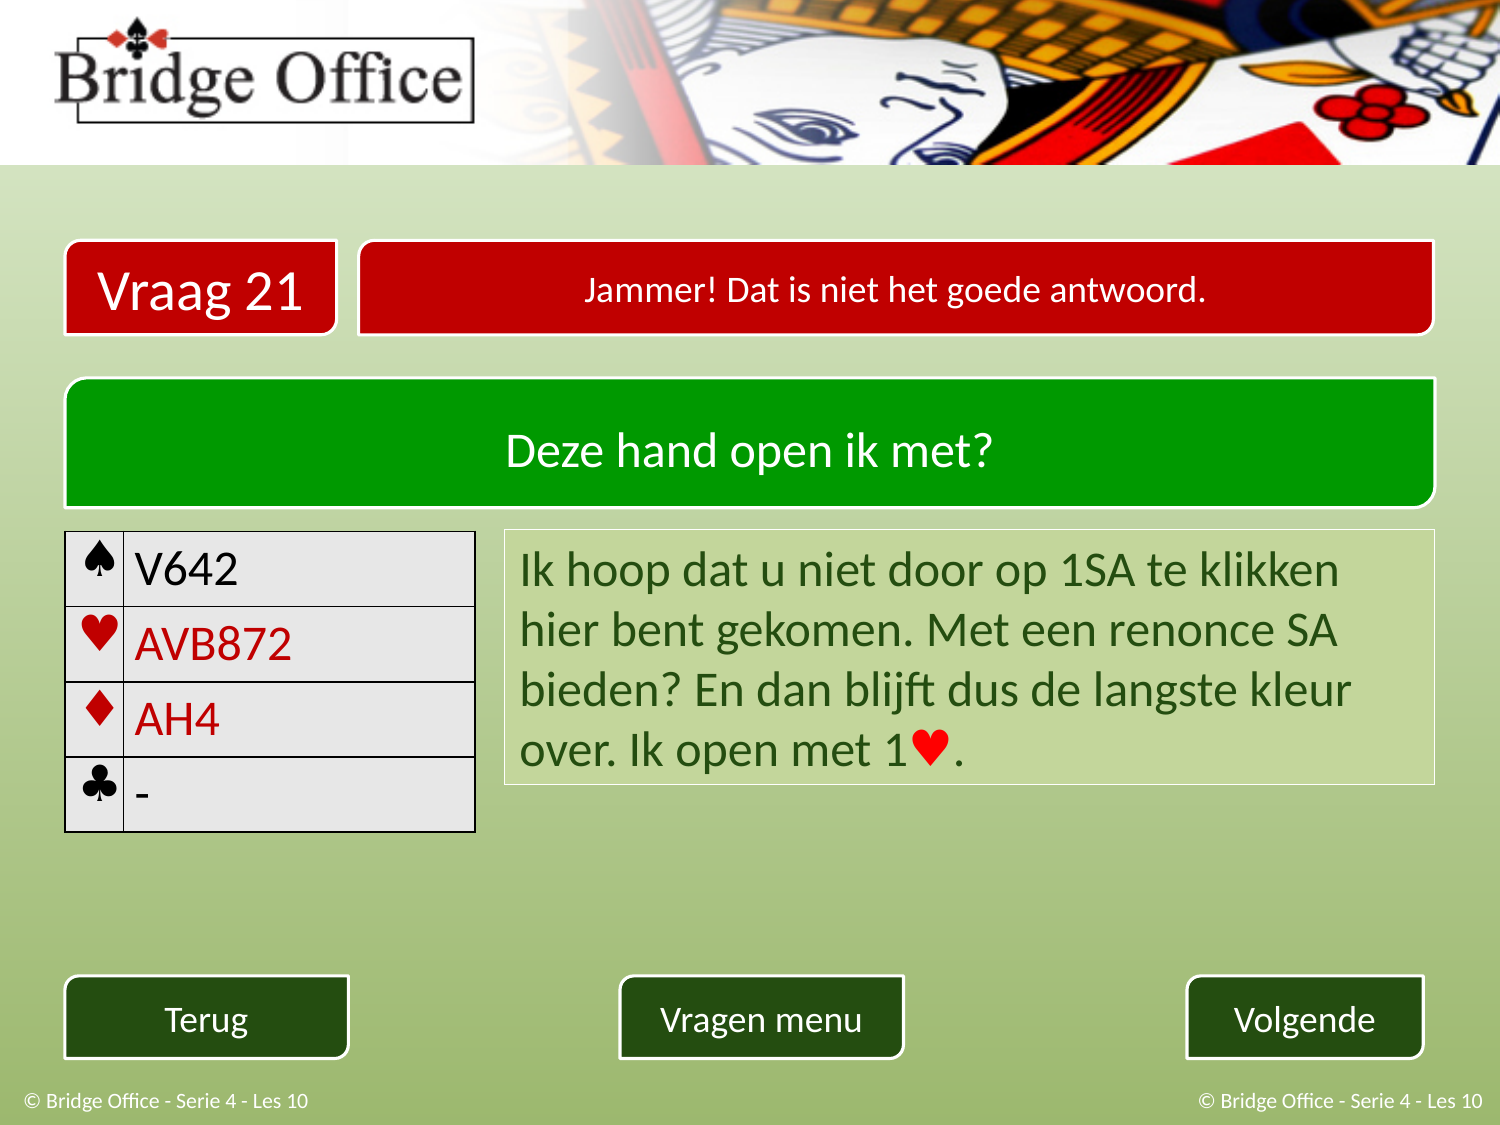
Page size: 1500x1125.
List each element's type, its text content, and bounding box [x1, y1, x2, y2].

text_box Terug [63, 974, 350, 1061]
table_cell AVB872 [124, 607, 474, 681]
text_box Vraag 21 [63, 238, 339, 337]
table_cell - [124, 758, 474, 831]
text_box Deze hand open ik met? [63, 376, 1437, 510]
text_box Volgende [1185, 974, 1425, 1061]
text_box Vragen menu [618, 974, 906, 1061]
table_header ♠ [66, 532, 123, 606]
table_header V642 [124, 532, 474, 606]
text_box Jammer! Dat is niet het goede antwoord. [357, 238, 1436, 337]
table_cell ♣ [66, 758, 123, 831]
table_cell ♥ [66, 607, 123, 681]
picture [0, 0, 1500, 166]
table_cell AH4 [124, 683, 474, 756]
text_box © Bridge Office - Serie 4 - Les 10 [8, 1079, 393, 1121]
text_box Ik hoop dat u niet door op 1SA te klikken hier bent gekomen. Met een renonce SA bieden? En dan blijft dus de langste kleur over. Ik open met 1♥. [504, 529, 1435, 785]
text_box © Bridge Office - Serie 4 - Les 10 [1147, 1079, 1498, 1121]
table_cell ♦ [66, 683, 123, 756]
